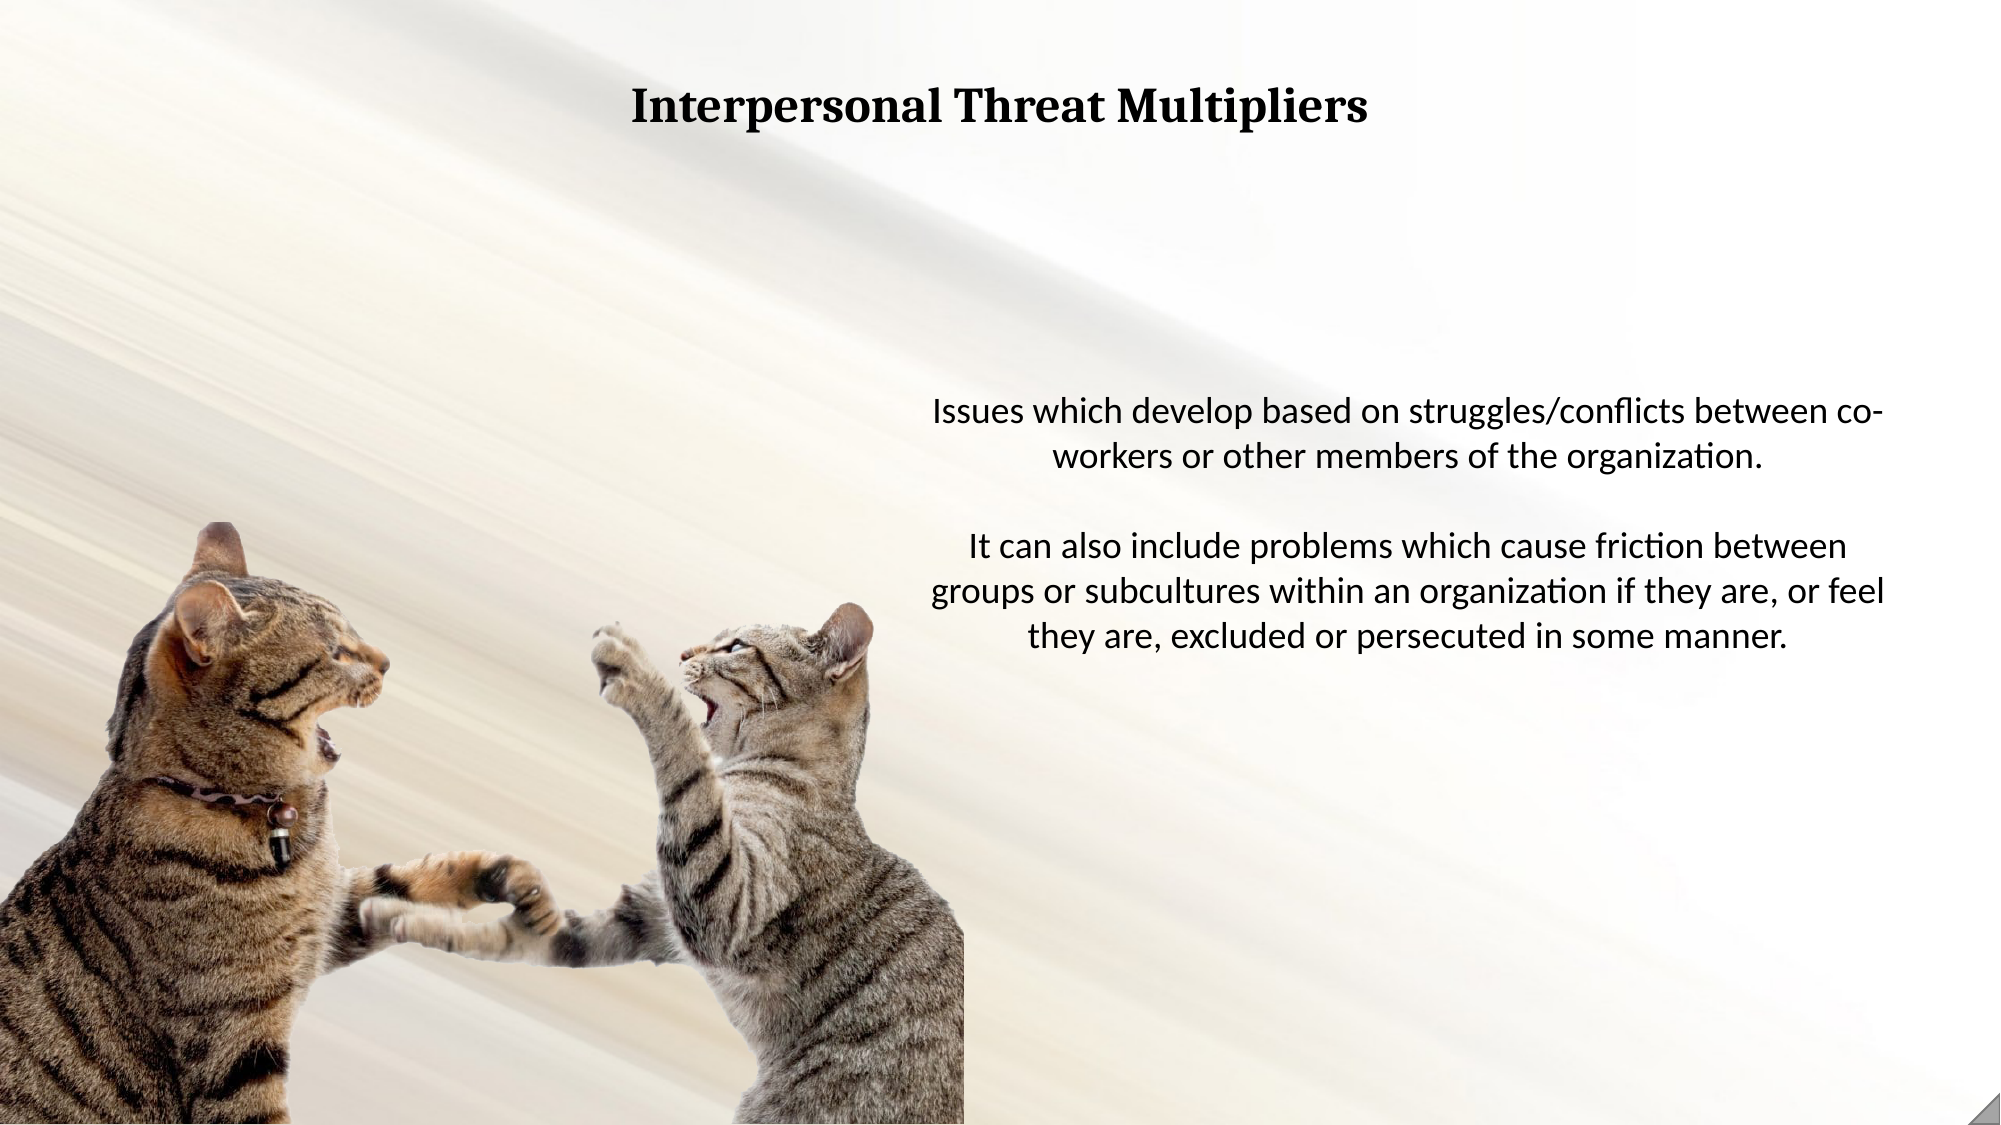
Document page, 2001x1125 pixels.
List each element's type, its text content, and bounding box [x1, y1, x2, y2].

text_box Issues which develop based on struggles/conflicts between co-workers or other members of the organization. It can also include problems which cause friction between groups or subcultures within an organization if they are, or feel they are, excluded or persecuted in some manner. [902, 378, 1915, 664]
picture [0, 0, 2001, 1125]
text_box [1967, 1092, 2000, 1125]
text_box Interpersonal Threat Multipliers [0, 64, 2000, 140]
